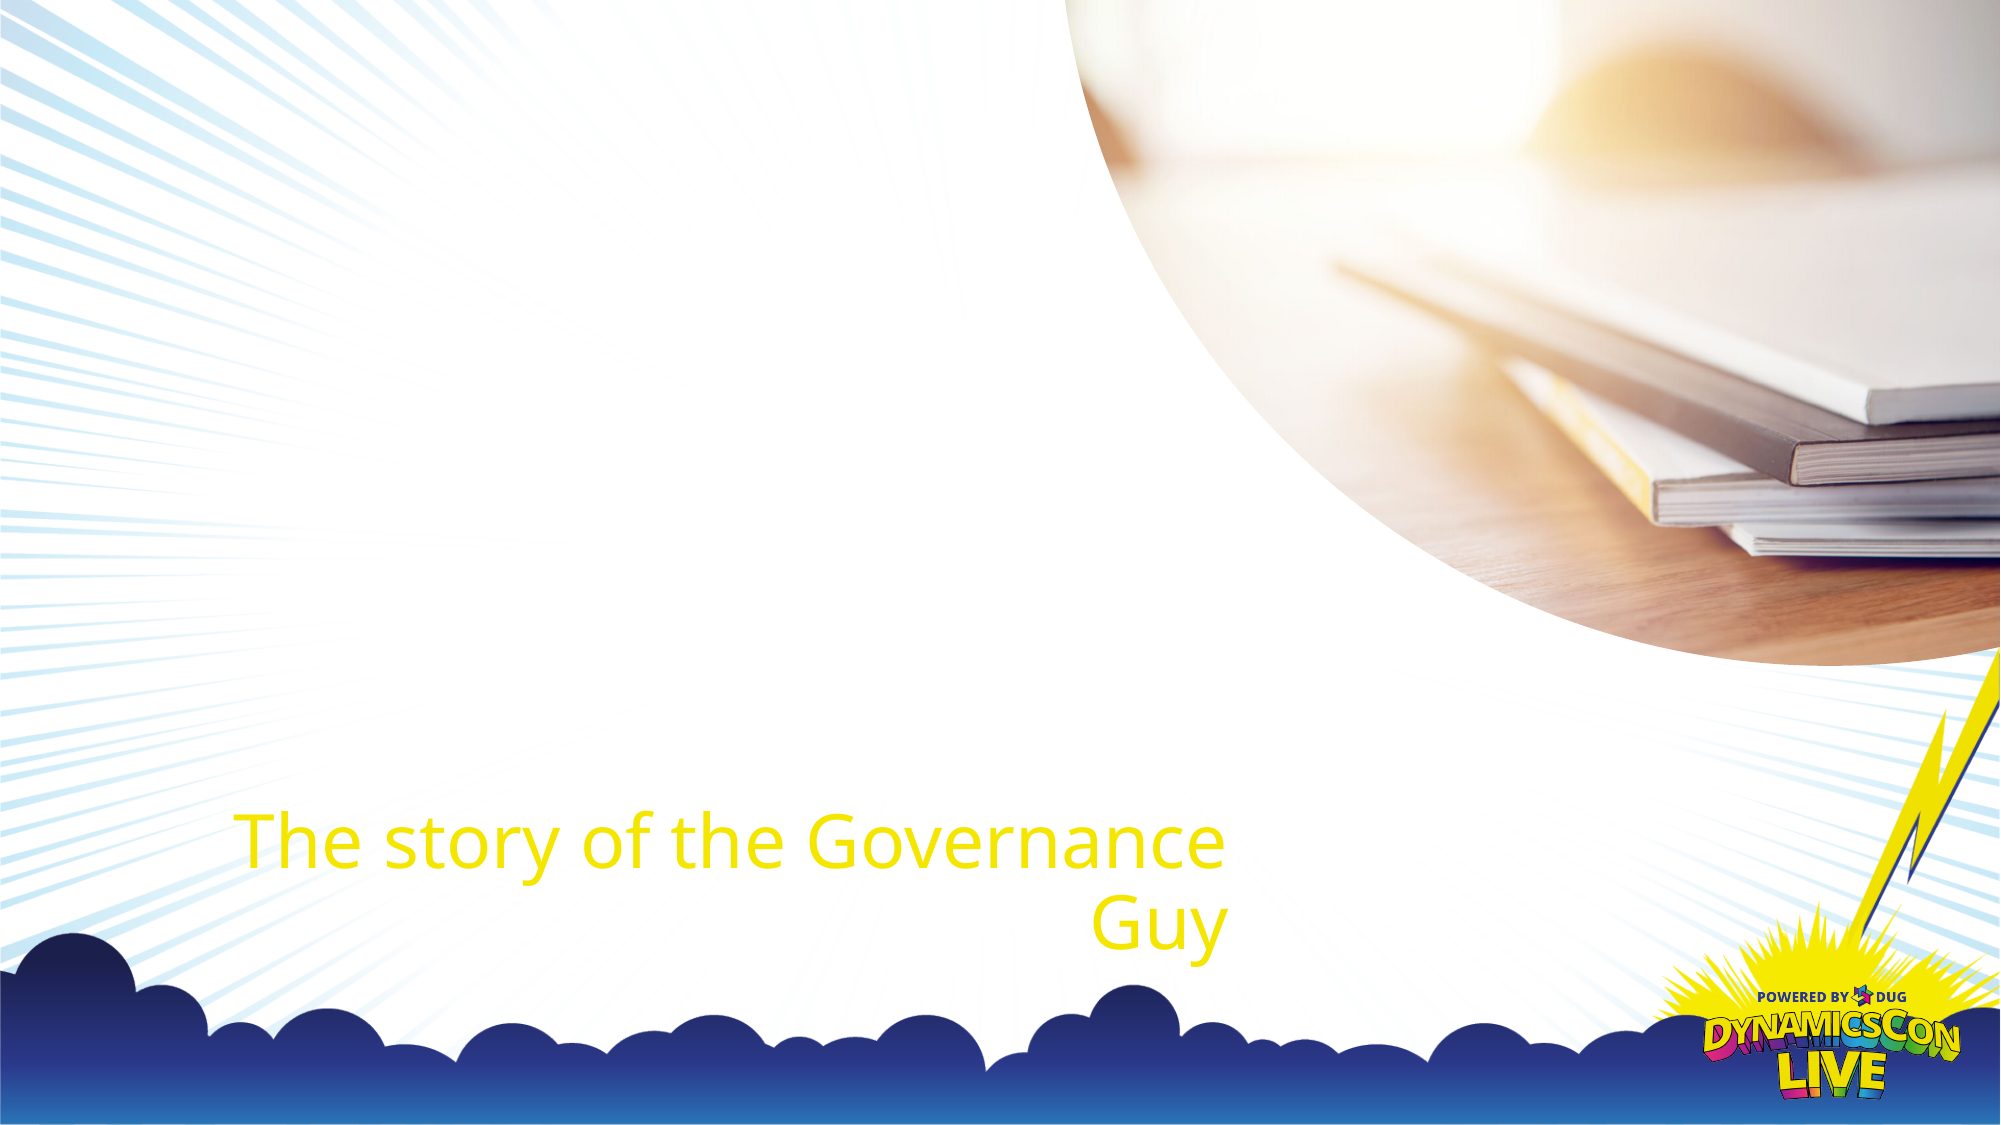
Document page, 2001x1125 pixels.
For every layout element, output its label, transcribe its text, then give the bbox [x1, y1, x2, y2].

title The story of the Governance Guy [105, 742, 1244, 1028]
picture [0, 0, 2001, 1125]
